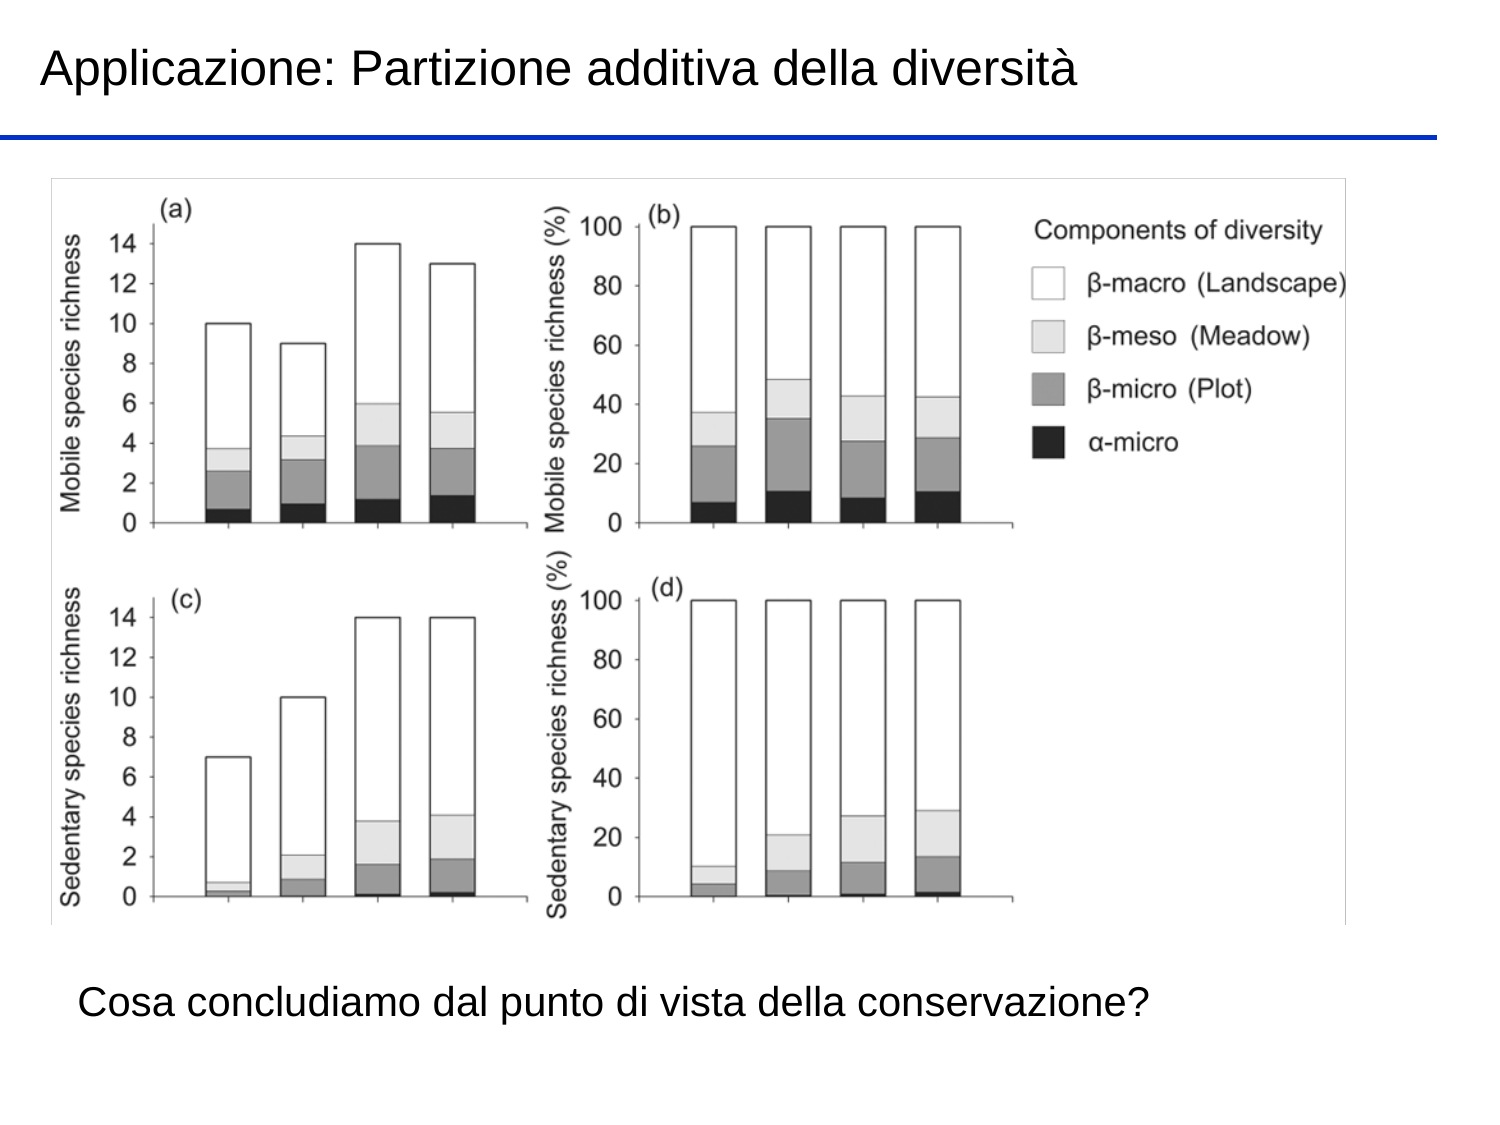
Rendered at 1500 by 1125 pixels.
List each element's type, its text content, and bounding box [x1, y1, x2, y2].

picture [49, 176, 1347, 926]
text_box Applicazione: Partizione additiva della diversità [24, 27, 1500, 103]
text_box Cosa concludiamo dal punto di vista della conservazione? [62, 967, 1500, 1032]
